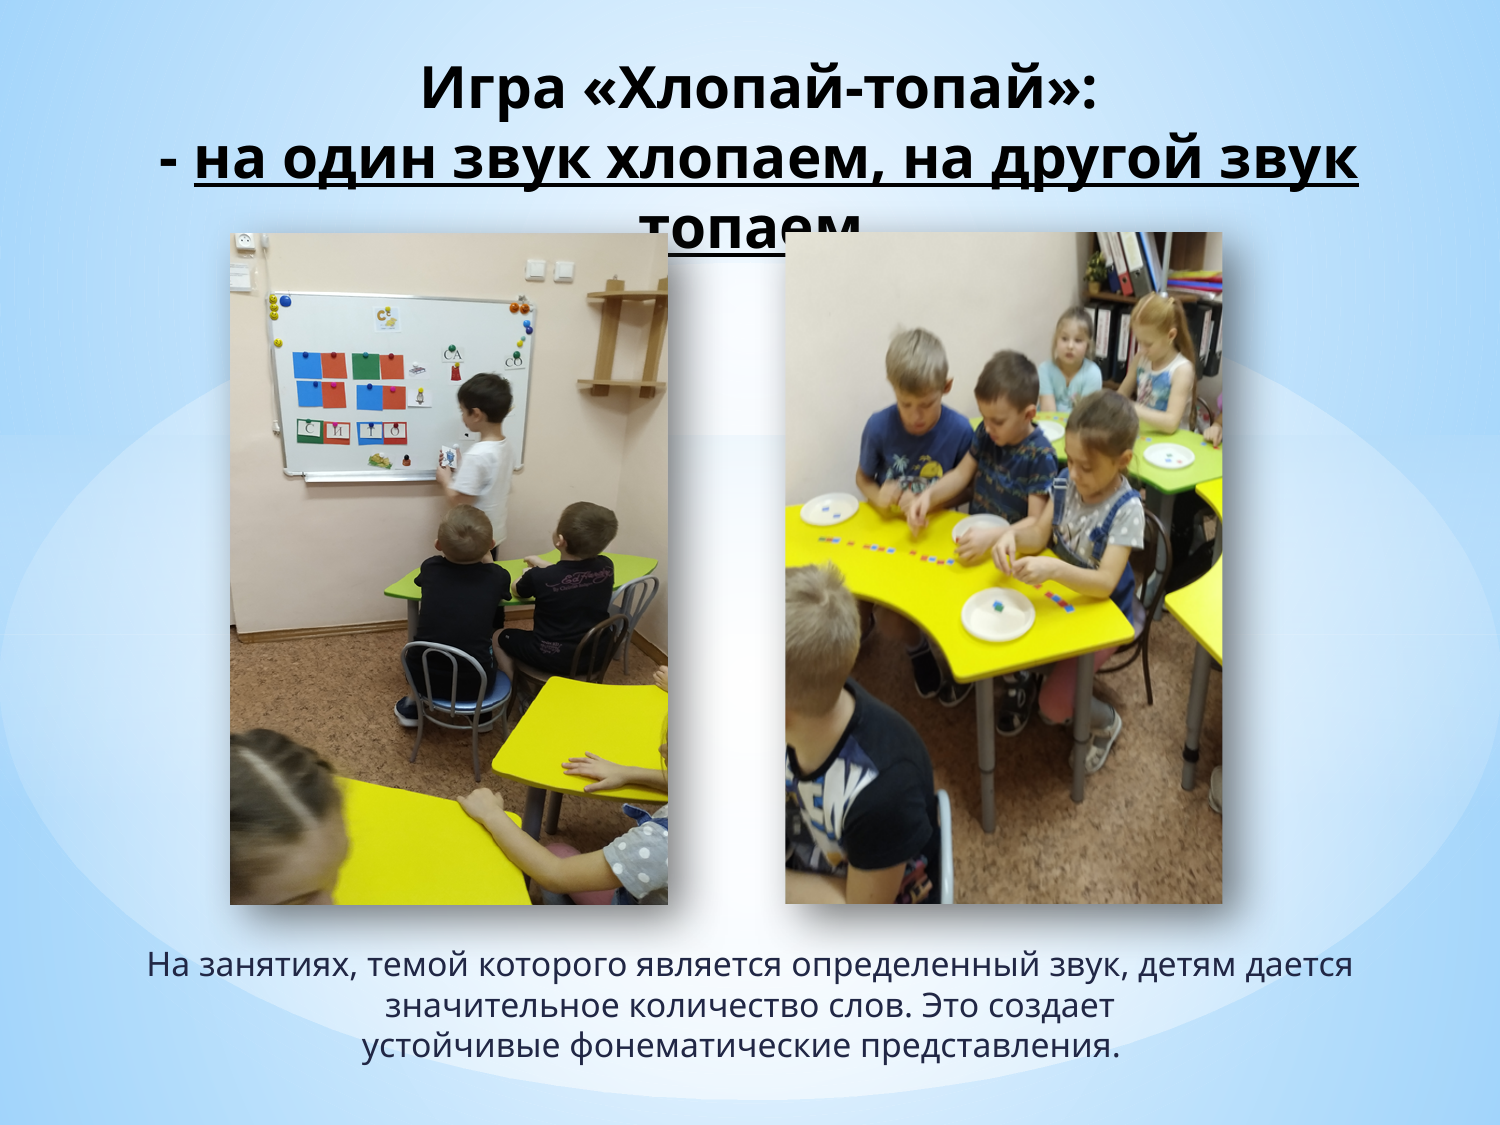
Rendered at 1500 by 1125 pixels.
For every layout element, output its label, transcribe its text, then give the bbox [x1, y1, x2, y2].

picture [229, 233, 668, 905]
picture [785, 231, 1223, 904]
title Игра «Хлопай-топай»: - на один звук хлопаем, на другой звук топаем. [29, 42, 1459, 232]
subtitle На занятиях, темой которого является определенный звук, детям дается значительное количество слов. Это создает устойчивые фонематические представления. [41, 935, 1459, 1074]
